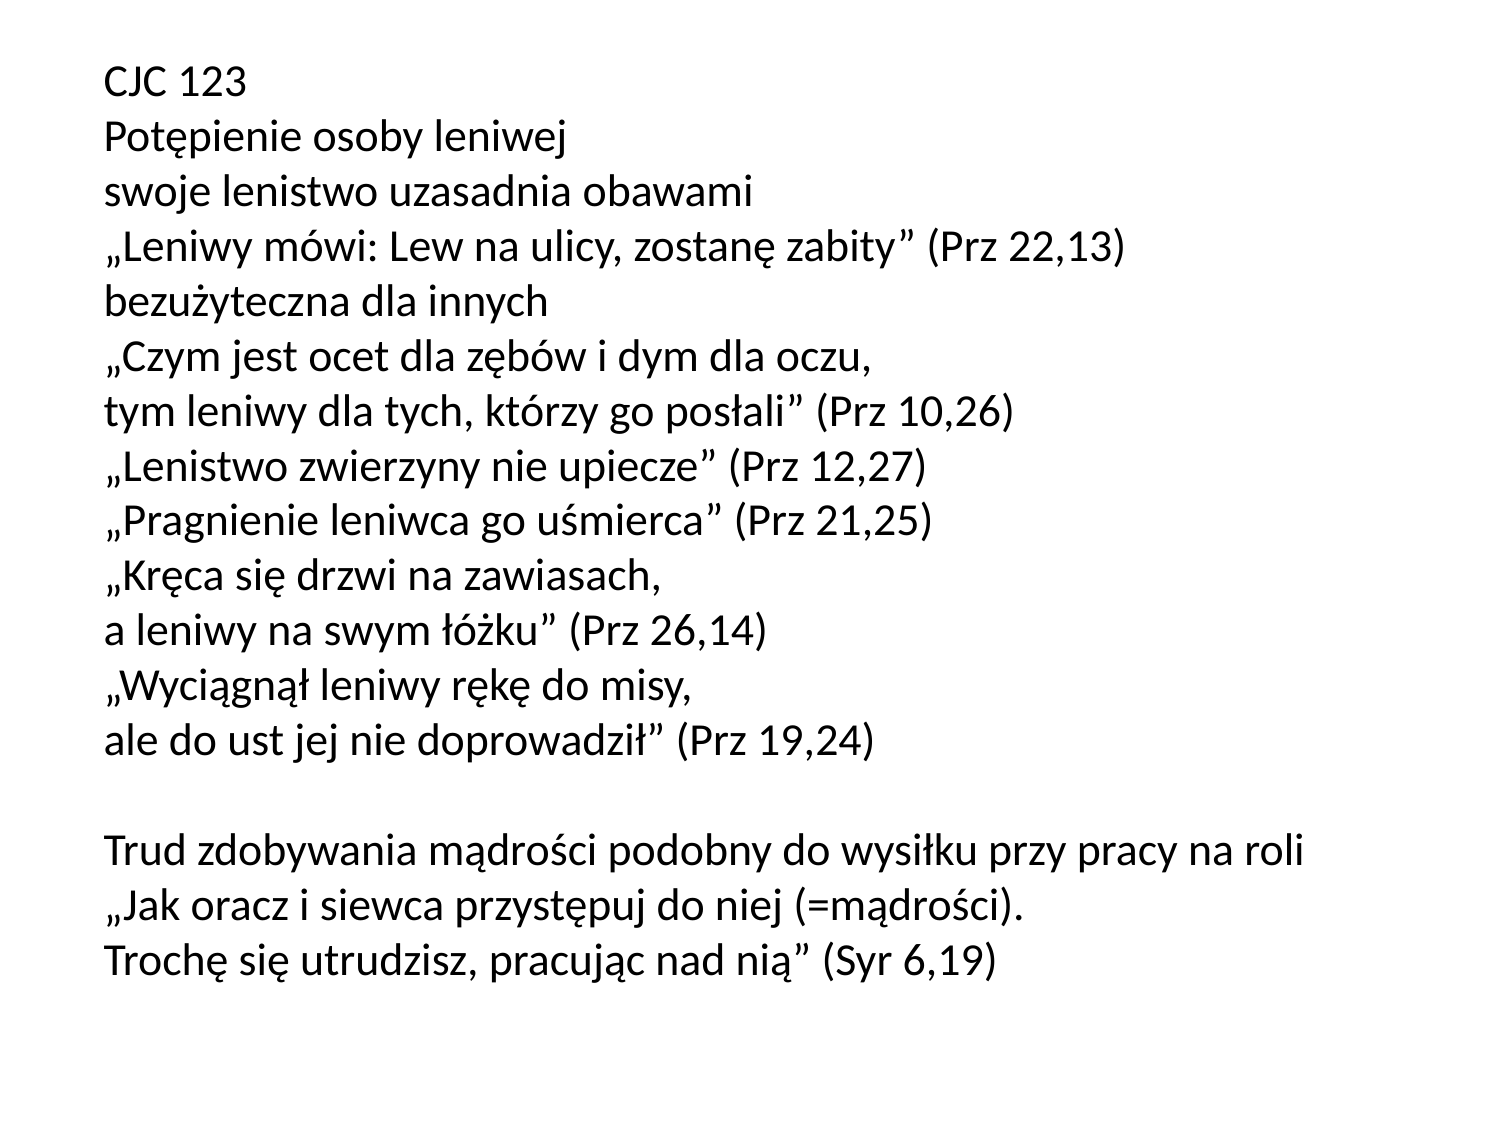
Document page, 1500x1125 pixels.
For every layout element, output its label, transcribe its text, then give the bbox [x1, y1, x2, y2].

title CJC 123 Potępienie osoby leniwej swoje lenistwo uzasadnia obawami „Leniwy mówi: Lew na ulicy, zostanę zabity” (Prz 22,13) bezużyteczna dla innych „Czym jest ocet dla zębów i dym dla oczu, tym leniwy dla tych, którzy go posłali” (Prz 10,26) „Lenistwo zwierzyny nie upiecze” (Prz 12,27) „Pragnienie leniwca go uśmierca” (Prz 21,25) „Kręca się drzwi na zawiasach, a leniwy na swym łóżku” (Prz 26,14) „Wyciągnął leniwy rękę do misy, ale do ust jej nie doprowadził” (Prz 19,24) Trud zdobywania mądrości podobny do wysiłku przy pracy na roli „Jak oracz i siewca przystępuj do niej (=mądrości). Trochę się utrudzisz, pracując nad nią” (Syr 6,19) [88, 42, 1484, 1045]
